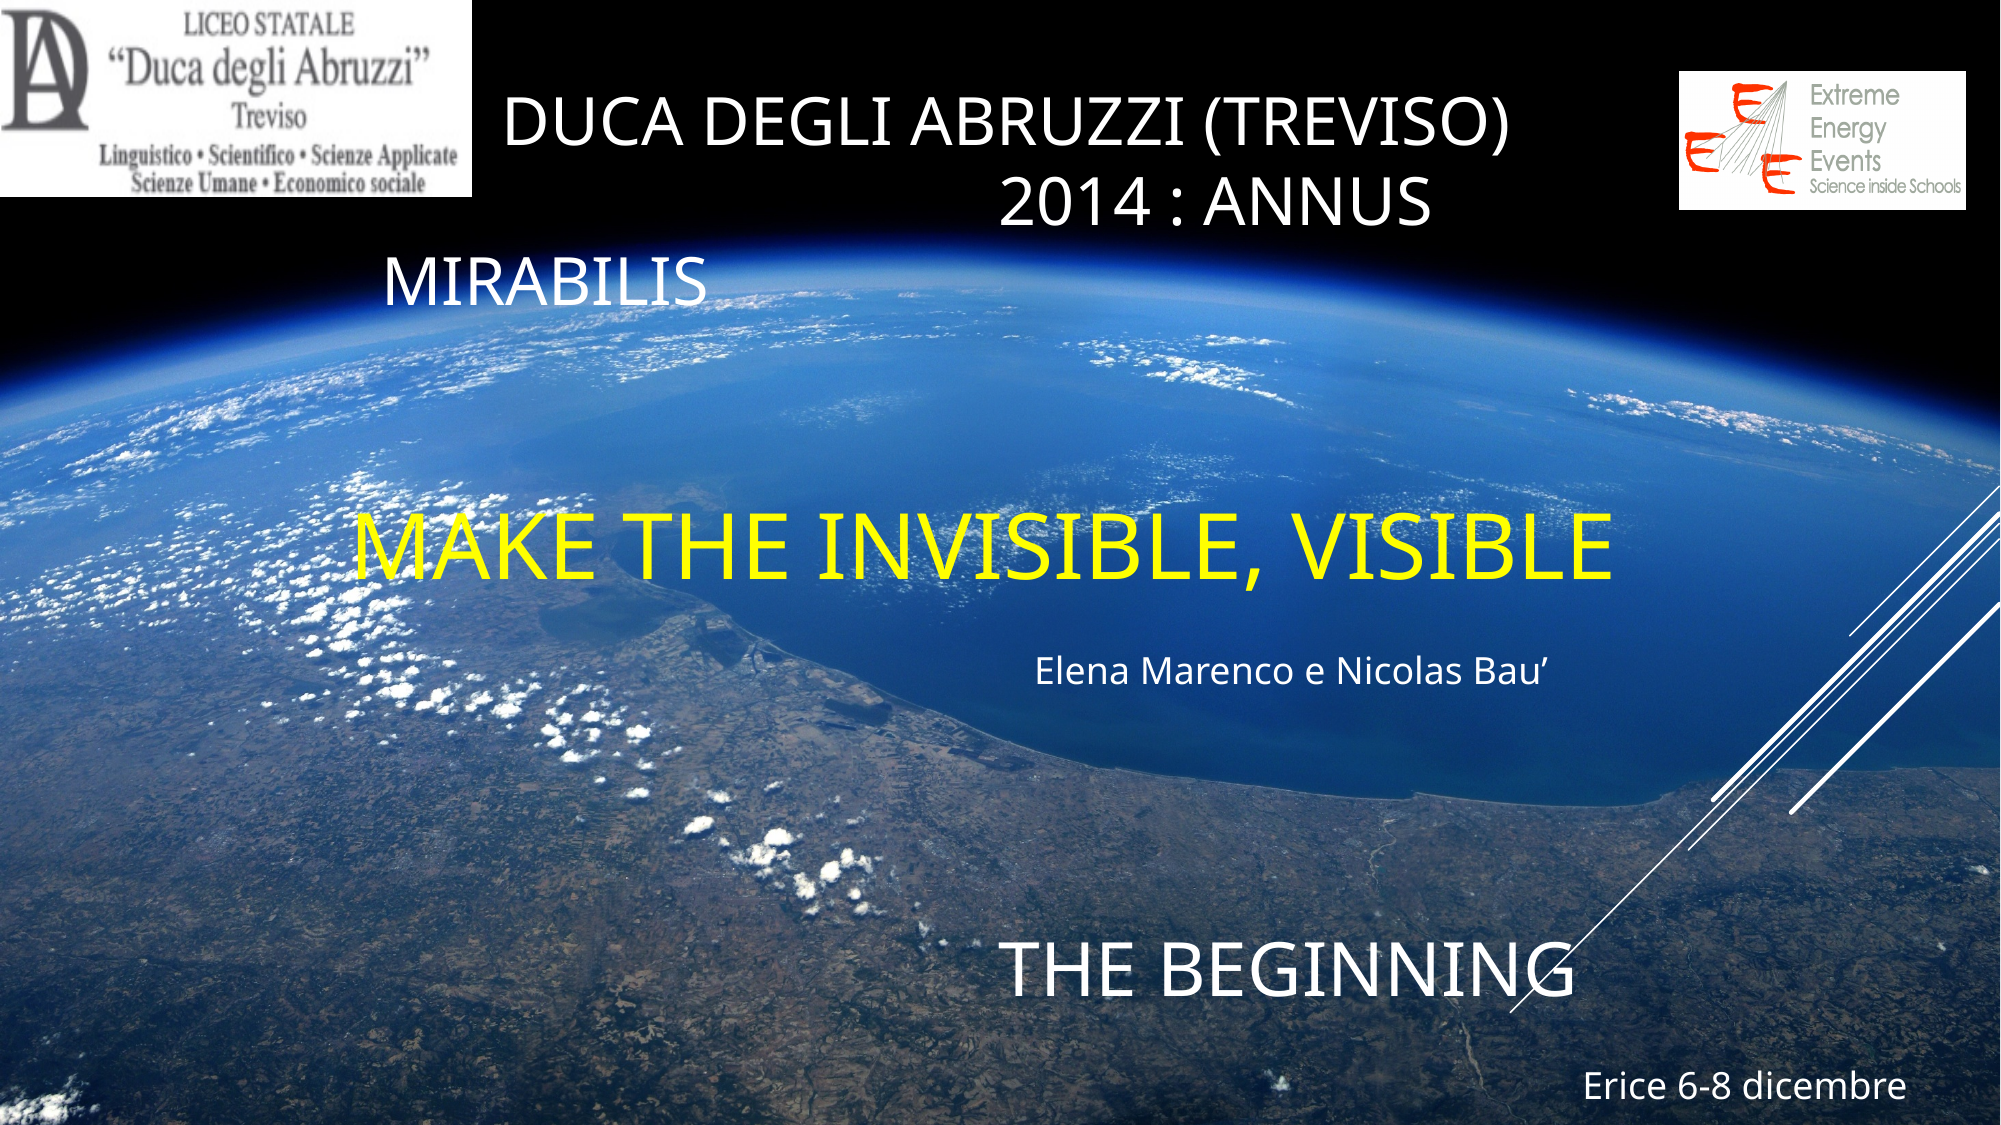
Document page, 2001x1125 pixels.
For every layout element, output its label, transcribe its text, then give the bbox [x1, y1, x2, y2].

text_box Erice 6-8 dicembre [1574, 1054, 2000, 1115]
text_box Elena Marenco e Nicolas Bau’ [1026, 640, 2000, 701]
picture [0, 0, 2001, 1125]
picture [1878, 517, 2001, 640]
text_box DUCA DEGLI ABRUZZI (TREVISO) 2014 : ANNUS MIRABILIS [373, 71, 1680, 326]
text_box THE BEGINNING [991, 914, 1773, 1019]
text_box MAKE THE INVISIBLE, VISIBLE [186, 480, 1680, 606]
